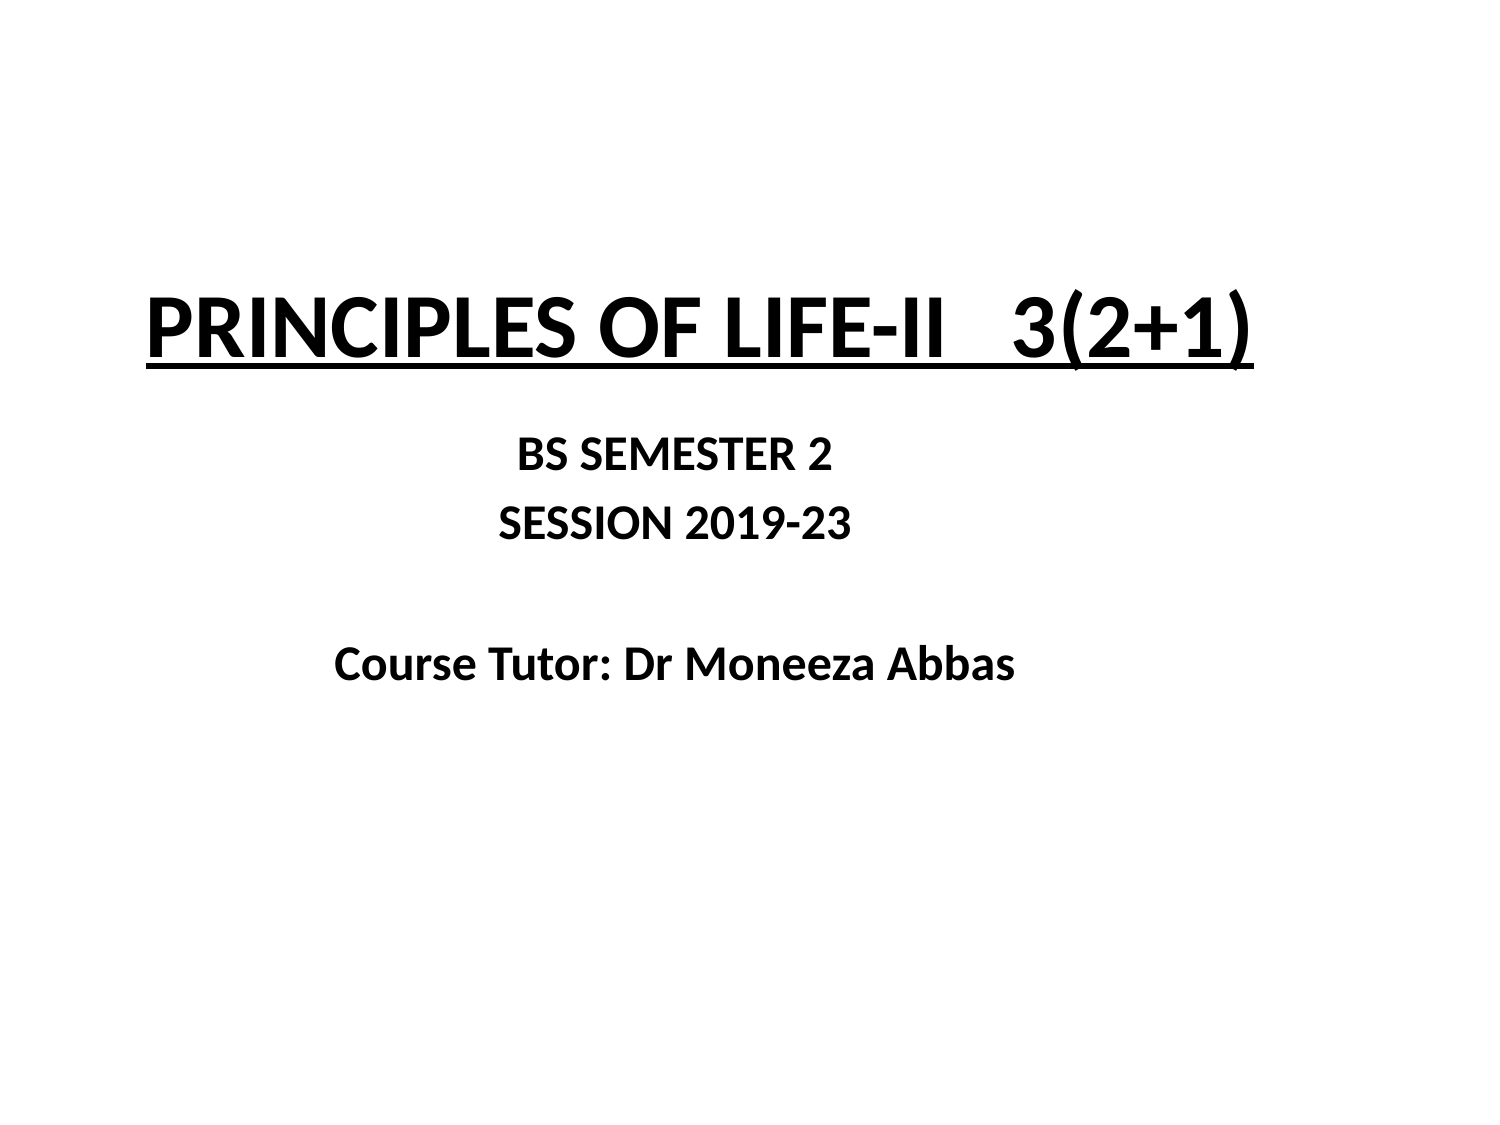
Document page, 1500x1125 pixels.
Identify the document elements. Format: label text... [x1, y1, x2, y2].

subtitle BS SEMESTER 2 SESSION 2019-23 Course Tutor: Dr Moneeza Abbas [150, 412, 1200, 700]
title PRINCIPLES OF LIFE-II 3(2+1) [62, 200, 1338, 442]
